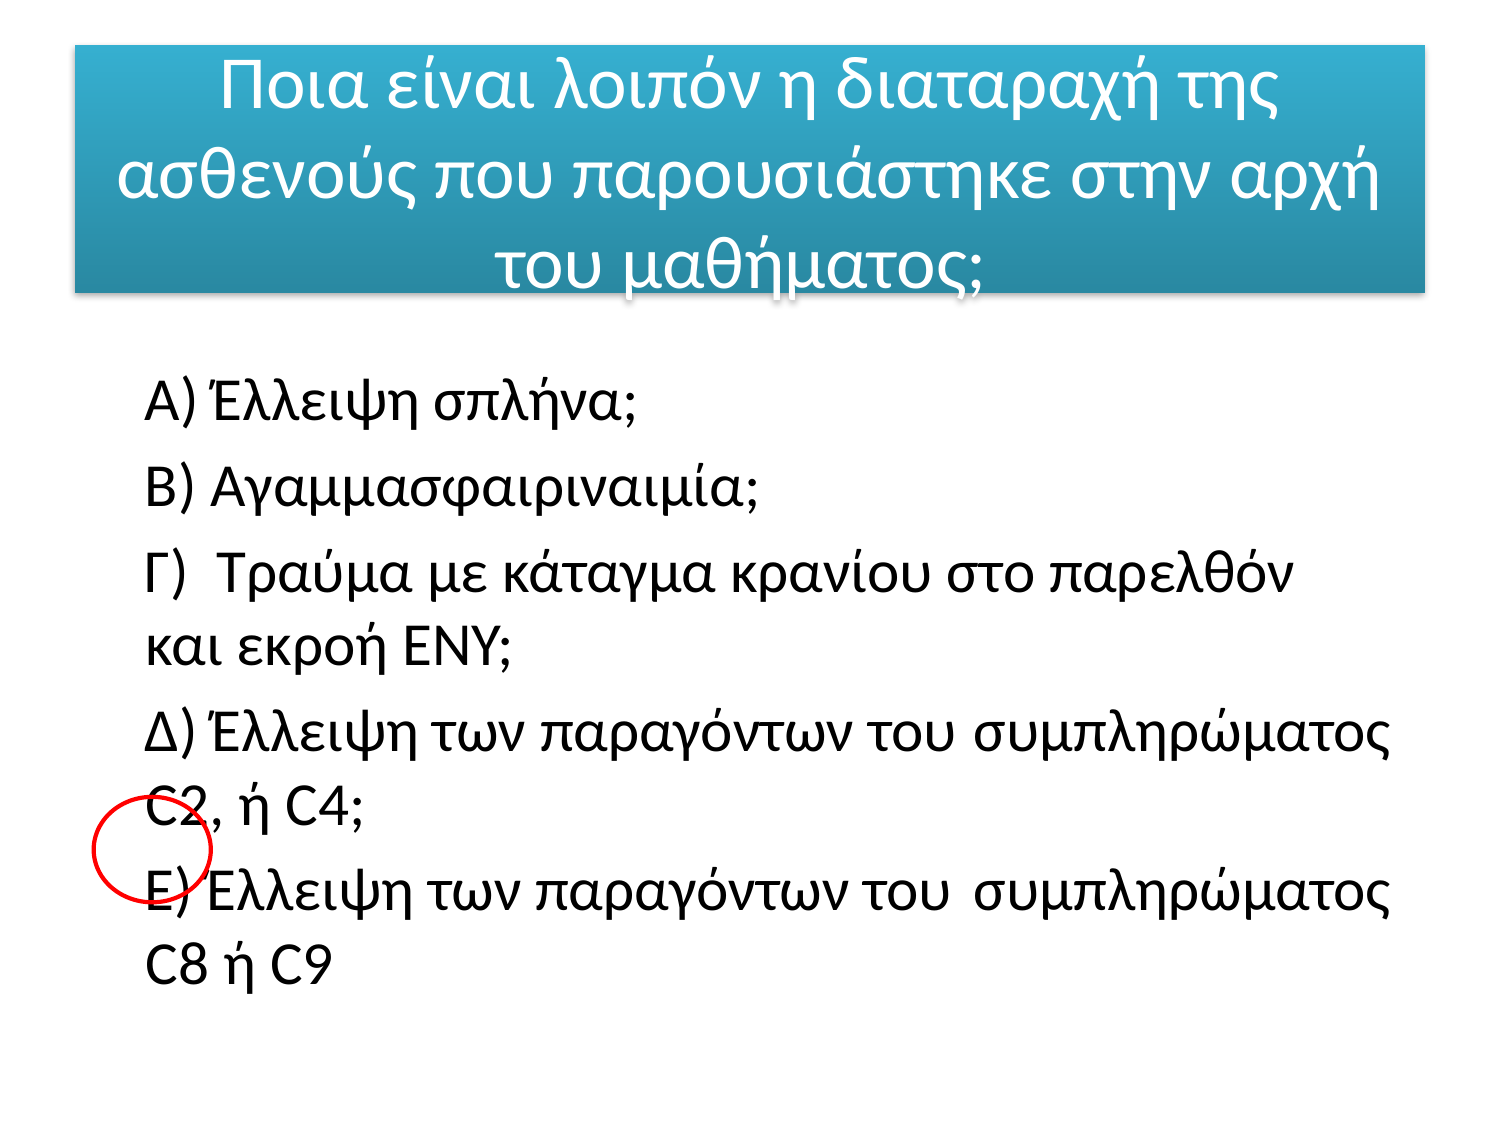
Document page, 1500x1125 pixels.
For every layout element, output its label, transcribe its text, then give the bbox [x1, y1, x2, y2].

title Ποια είναι λοιπόν η διαταραχή της ασθενούς που παρουσιάστηκε στην αρχή του μαθήματος; [75, 45, 1425, 293]
list Α) Έλλειψη σπλήνα; Β) Αγαμμασφαιριναιμία; Γ) Τραύμα με κάταγμα κρανίου στο παρελθόν και εκροή ΕΝΥ; Δ) Έλλειψη των παραγόντων του συμπληρώματος C2, ή C4; Ε) Έλλειψη των παραγόντων του συμπληρώματος C8 ή C9 [75, 351, 1425, 1005]
text_box [91, 794, 213, 905]
